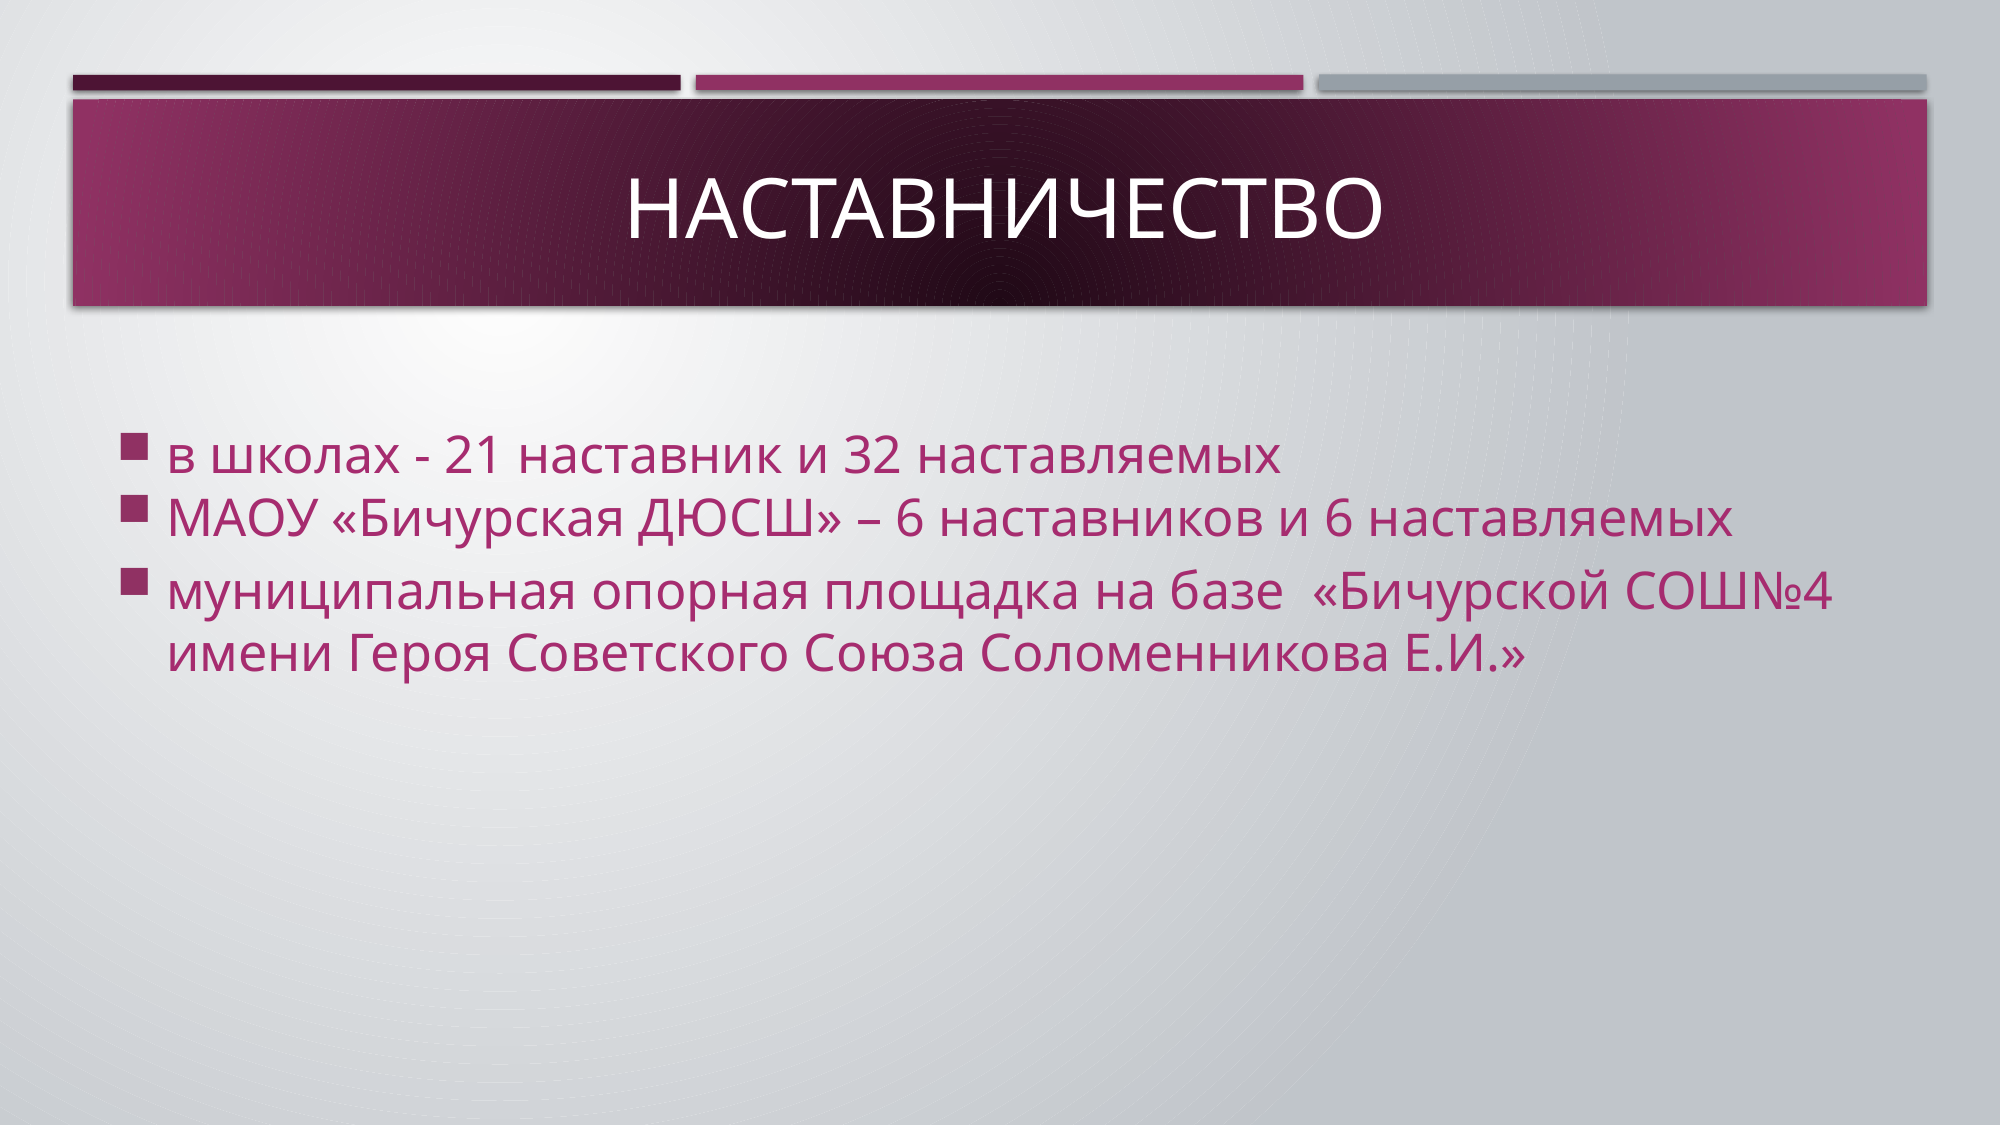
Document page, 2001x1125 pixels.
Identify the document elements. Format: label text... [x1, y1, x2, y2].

list в школах - 21 наставник и 32 наставляемых МАОУ «Бичурская ДЮСШ» – 6 наставников и 6 наставляемых муниципальная опорная площадка на базе «Бичурской СОШ№4 имени Героя Советского Союза Соломенникова Е.И.» [100, 361, 1910, 966]
title наставничество [100, 123, 1910, 286]
